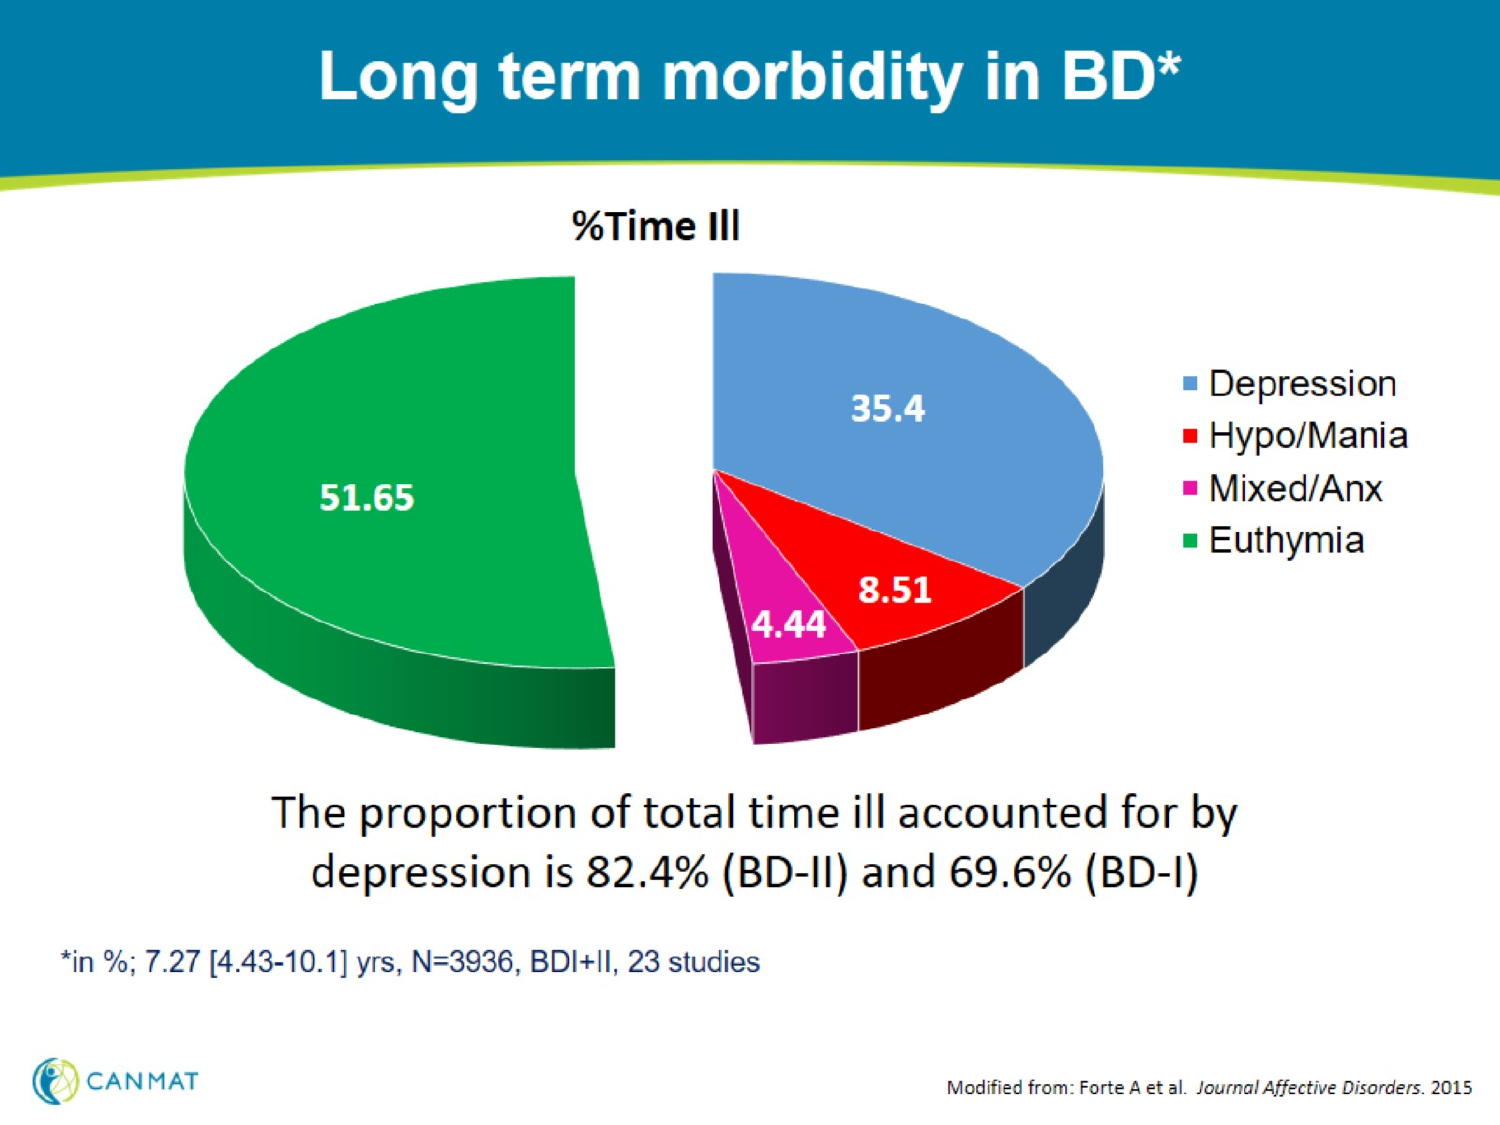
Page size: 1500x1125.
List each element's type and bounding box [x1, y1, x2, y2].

picture [0, 160, 1500, 1125]
picture [891, 50, 902, 59]
picture [665, 61, 718, 100]
picture [499, 52, 522, 99]
picture [891, 63, 902, 99]
picture [1065, 50, 1108, 99]
picture [832, 63, 844, 99]
picture [988, 50, 999, 59]
picture [561, 61, 584, 99]
picture [1112, 50, 1155, 99]
picture [988, 63, 1000, 99]
picture [766, 61, 789, 99]
picture [833, 50, 843, 59]
picture [906, 53, 964, 114]
picture [850, 50, 885, 100]
picture [523, 61, 556, 100]
picture [1158, 50, 1182, 74]
picture [792, 50, 827, 100]
picture [587, 61, 640, 100]
picture [1006, 61, 1039, 100]
picture [360, 61, 397, 99]
picture [442, 61, 477, 114]
picture [723, 61, 761, 99]
picture [322, 50, 358, 100]
picture [403, 61, 436, 100]
